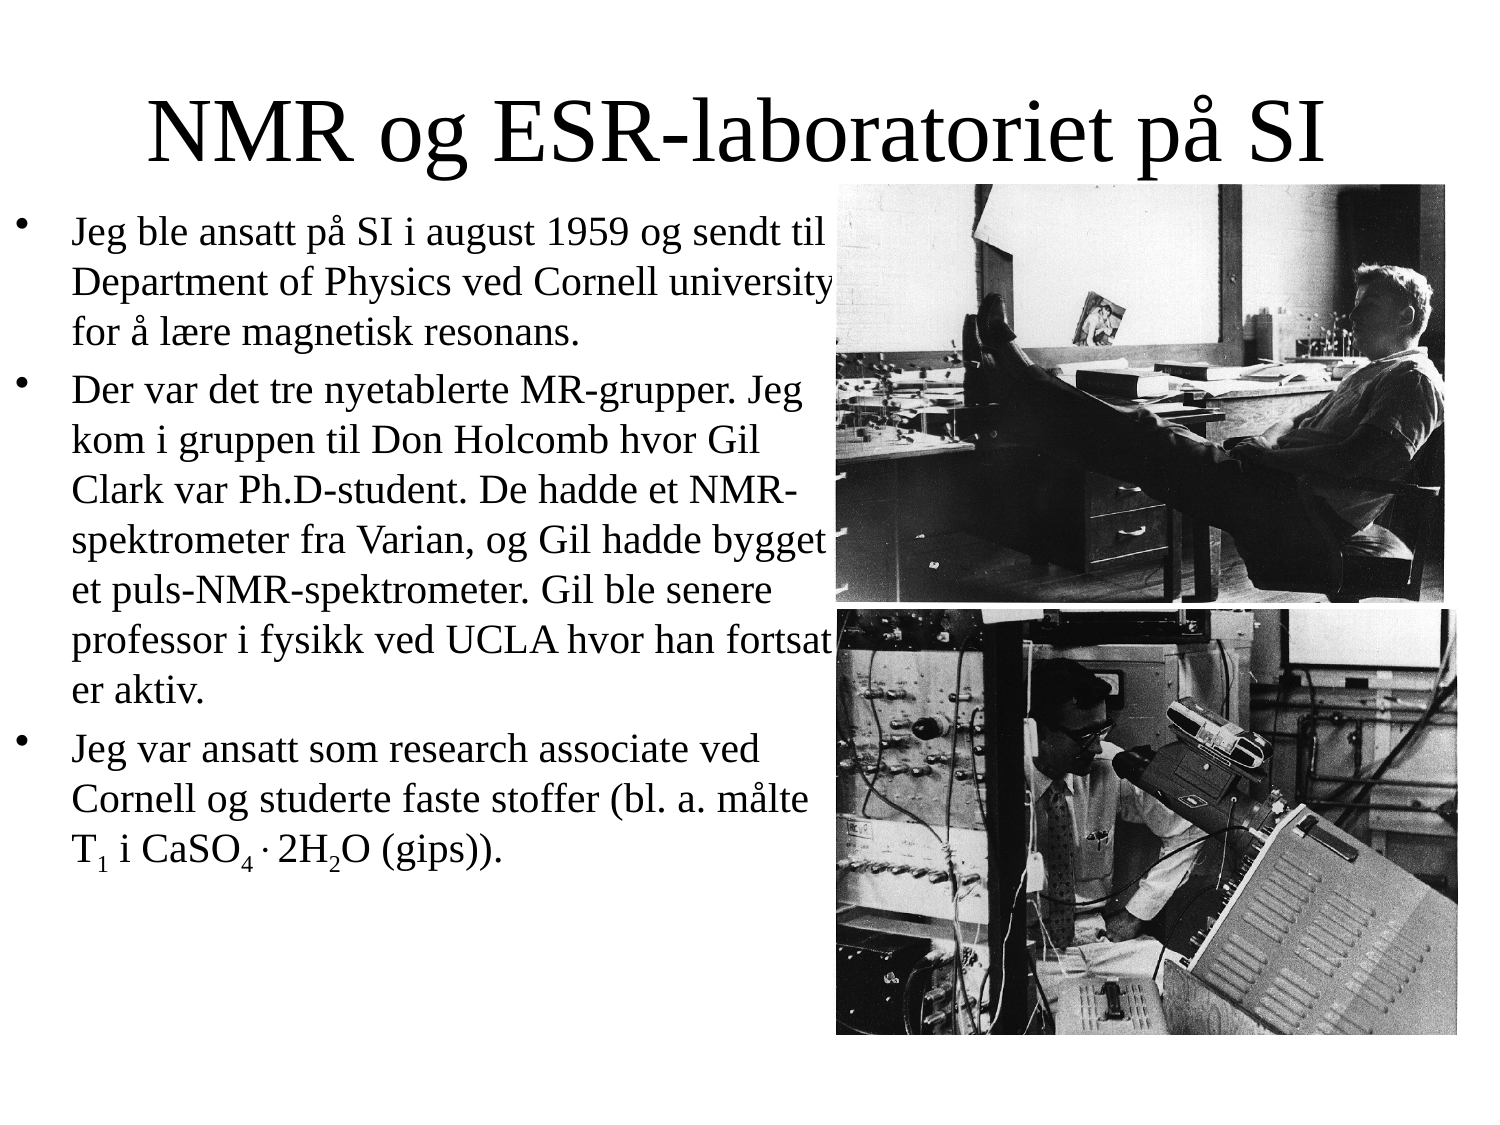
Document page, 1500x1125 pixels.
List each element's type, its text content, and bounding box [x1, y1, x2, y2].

list Jeg ble ansatt på SI i august 1959 og sendt til Department of Physics ved Cornell university for å lære magnetisk resonans. Der var det tre nyetablerte MR-grupper. Jeg kom i gruppen til Don Holcomb hvor Gil Clark var Ph.D-student. De hadde et NMR-spektrometer fra Varian, og Gil hadde bygget et puls-NMR-spektrometer. Gil ble senere professor i fysikk ved UCLA hvor han fortsatt er aktiv. Jeg var ansatt som research associate ved Cornell og studerte faste stoffer (bl. a. målte T1 i CaSO42H2O (gips)). [0, 196, 827, 872]
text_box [832, 184, 1460, 1035]
title NMR og ESR-laboratoriet på SI [100, 30, 1376, 196]
